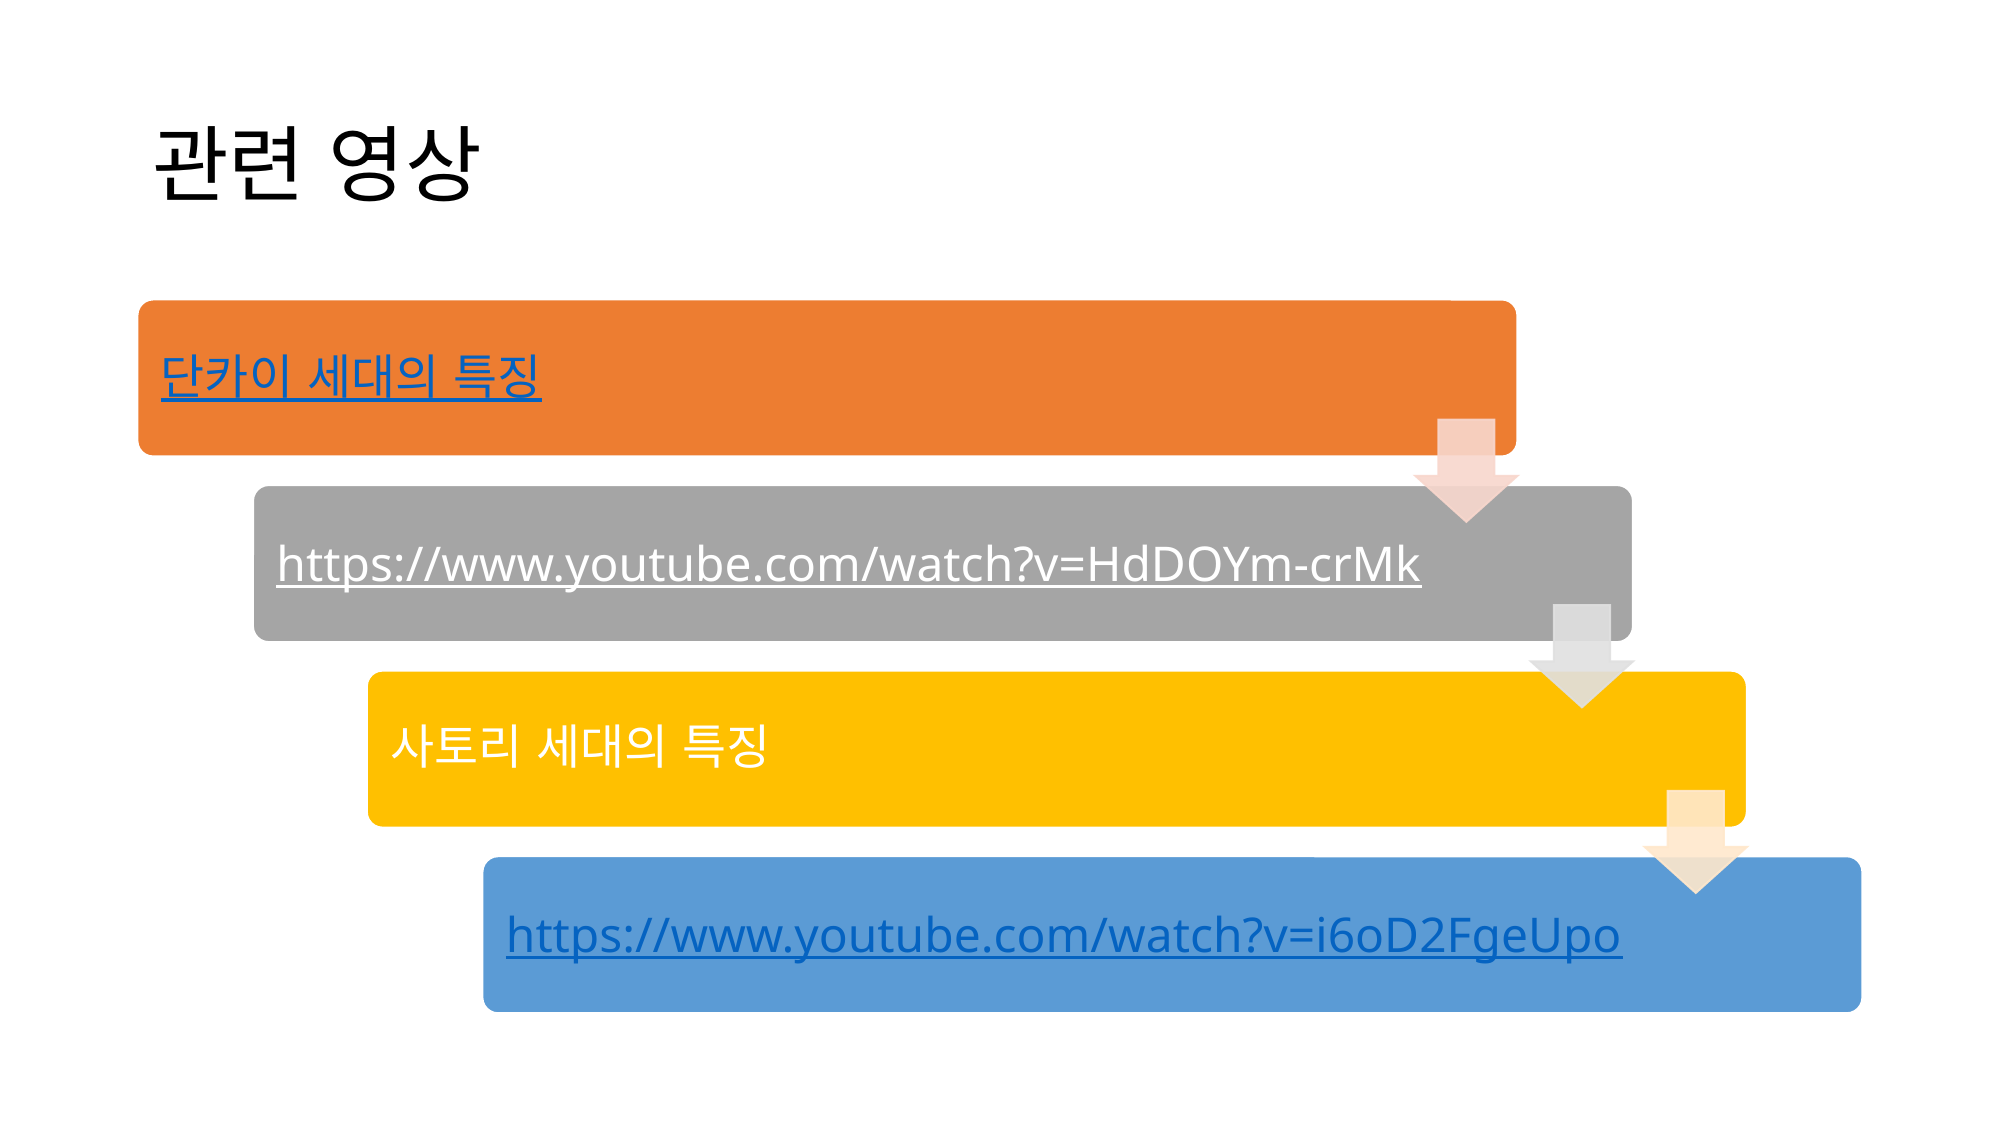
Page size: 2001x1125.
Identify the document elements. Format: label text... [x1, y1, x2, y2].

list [137, 299, 1863, 1014]
title 관련 영상 [137, 59, 1863, 278]
